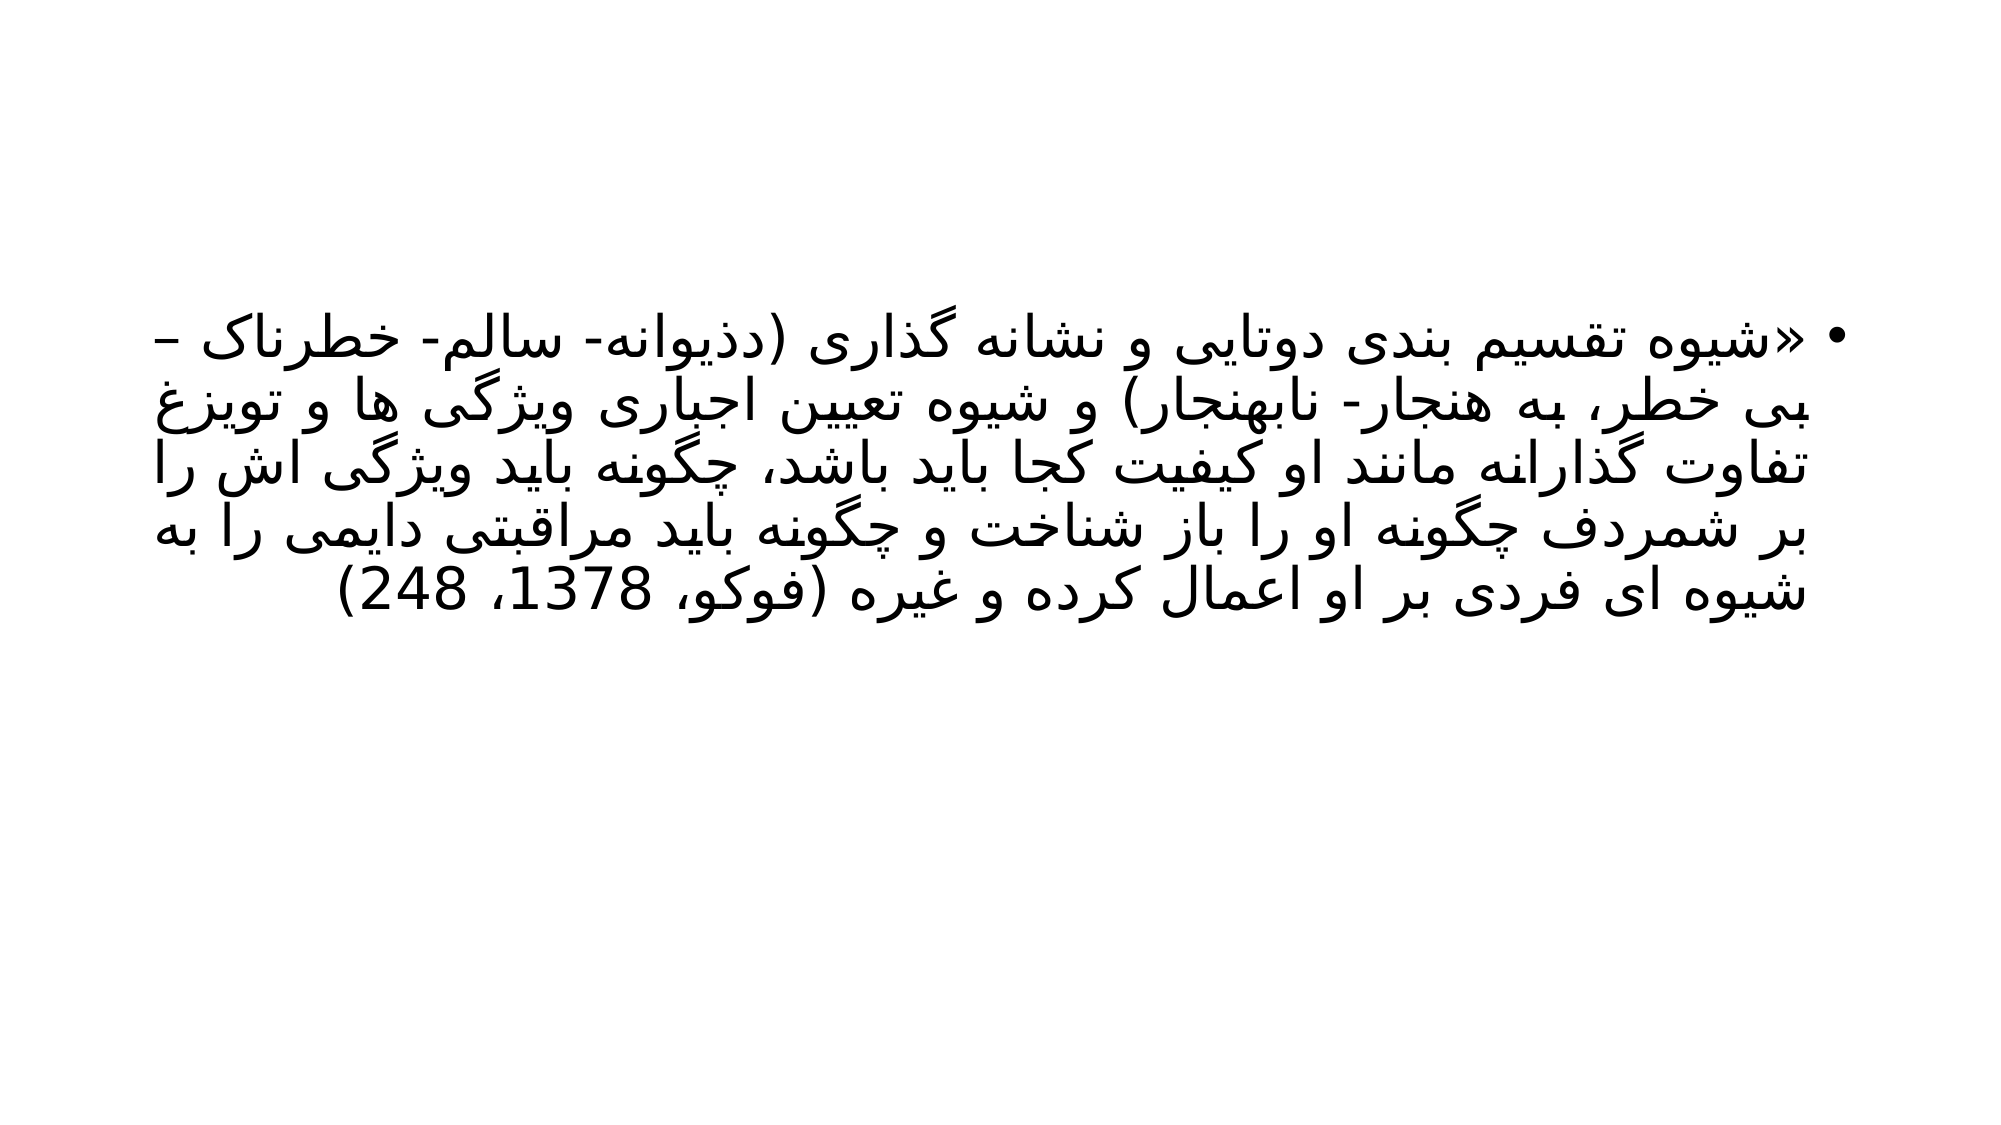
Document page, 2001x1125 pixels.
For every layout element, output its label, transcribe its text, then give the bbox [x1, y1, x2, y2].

list «شیوه تقسیم بندی دوتایی و نشانه گذاری (دذیوانه- سالم- خطرناک –بی خطر، به هنجار- نابهنجار) و شیوه تعیین اجباری ویژگی ها و تویزغ تفاوت گذارانه مانند او کیفیت کجا باید باشد، چگونه باید ویژگی اش را بر شمردف چگونه او را باز شناخت و چگونه باید مراقبتی دایمی را به شیوه ای فردی بر او اعمال کرده و غیره (فوکو، 1378، 248) [137, 299, 1863, 1014]
